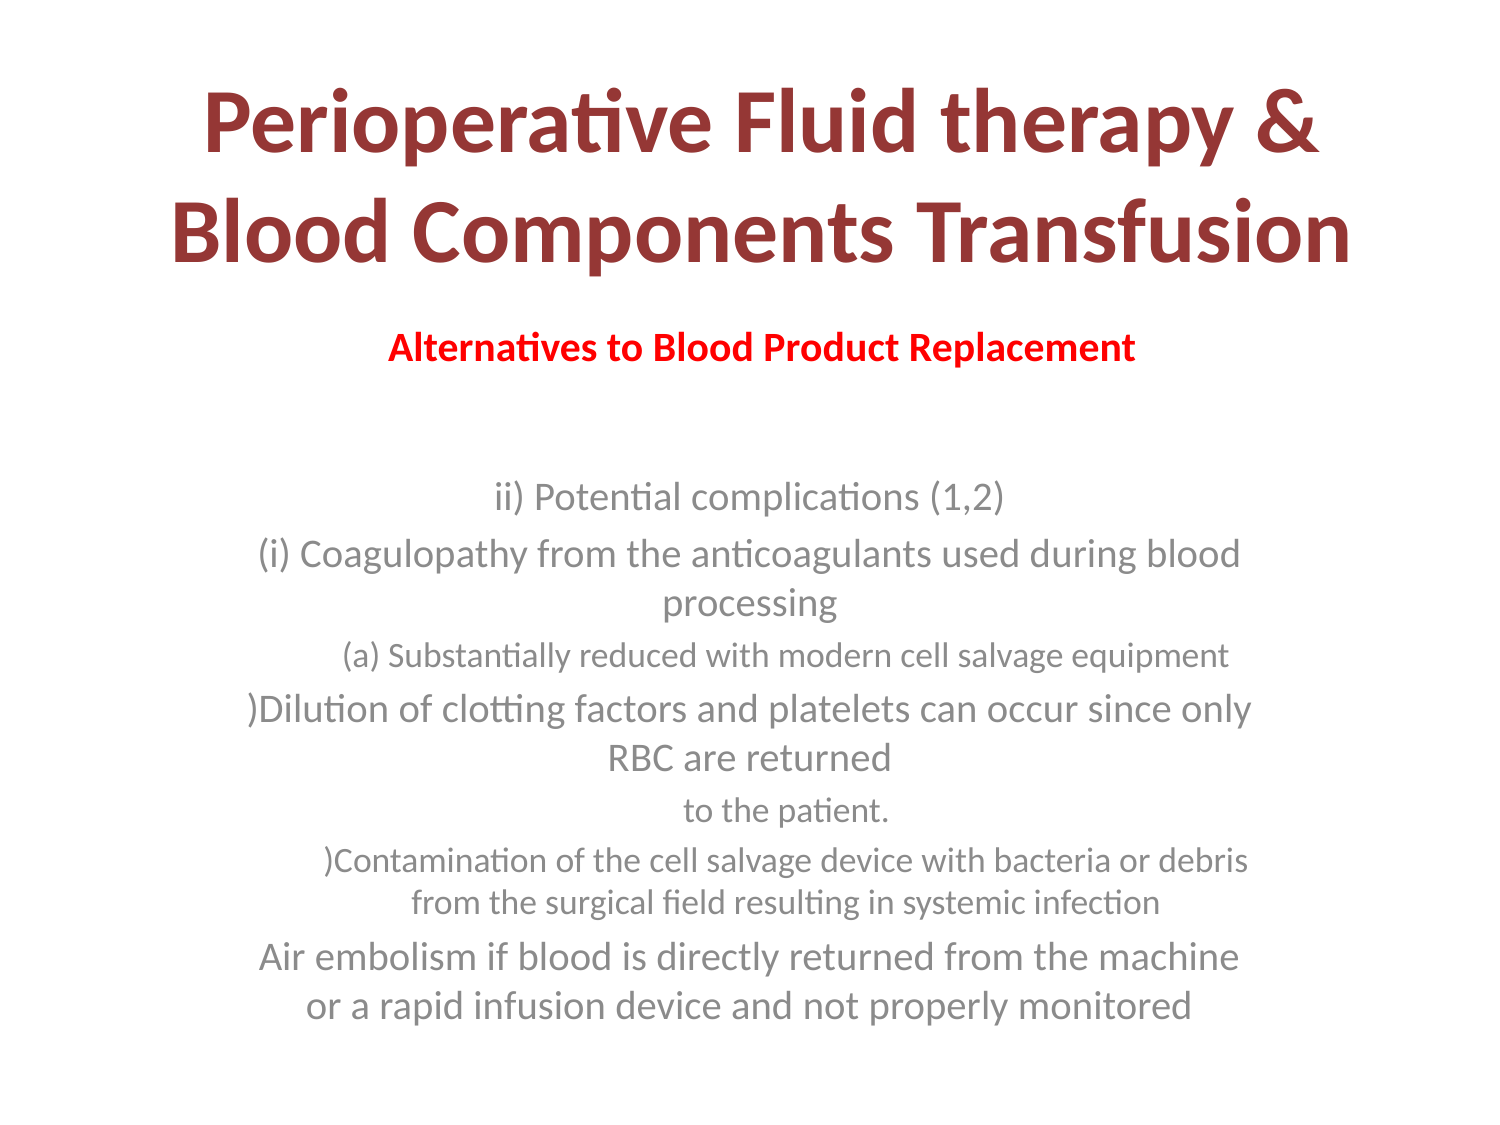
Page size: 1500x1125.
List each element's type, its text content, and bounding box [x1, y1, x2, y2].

subtitle ii) Potential complications (1,2) (i) Coagulopathy from the anticoagulants used during blood processing (a) Substantially reduced with modern cell salvage equipment )Dilution of clotting factors and platelets can occur since only RBC are returned to the patient. )Contamination of the cell salvage device with bacteria or debris from the surgical field resulting in systemic infection Air embolism if blood is directly returned from the machine or a rapid infusion device and not properly monitored [225, 462, 1275, 1038]
text_box Alternatives to Blood Product Replacement [137, 312, 1388, 378]
title Perioperative Fluid therapy & Blood Components Transfusion [125, 50, 1400, 292]
